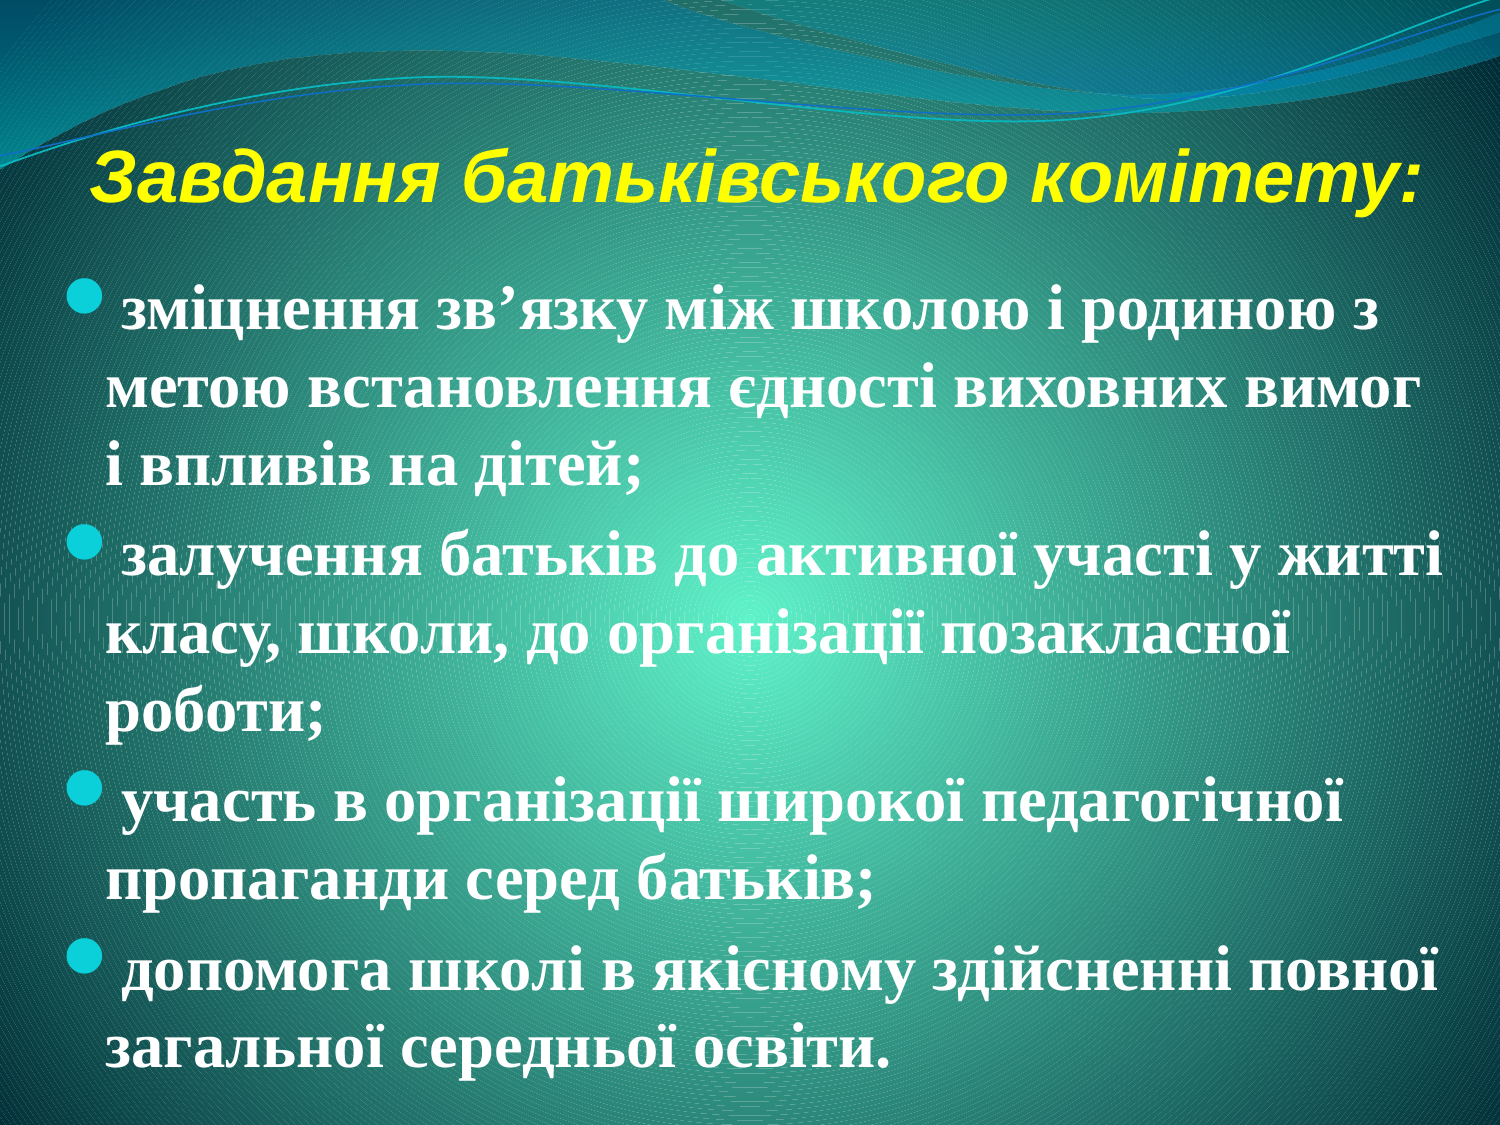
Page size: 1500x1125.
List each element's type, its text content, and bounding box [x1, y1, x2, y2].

list зміцнення зв’язку між школою і родиною з метою встановлення єдності виховних вимог і впливів на дітей; залучення батьків до активної участі у житті класу, школи, до організації позакласної роботи; участь в організації широкої педагогічної пропаганди серед батьків; допомога школі в якісному здійсненні повної загальної середньої освіти. [46, 257, 1465, 1090]
title Завдання батьківського комітету: [82, 58, 1432, 257]
